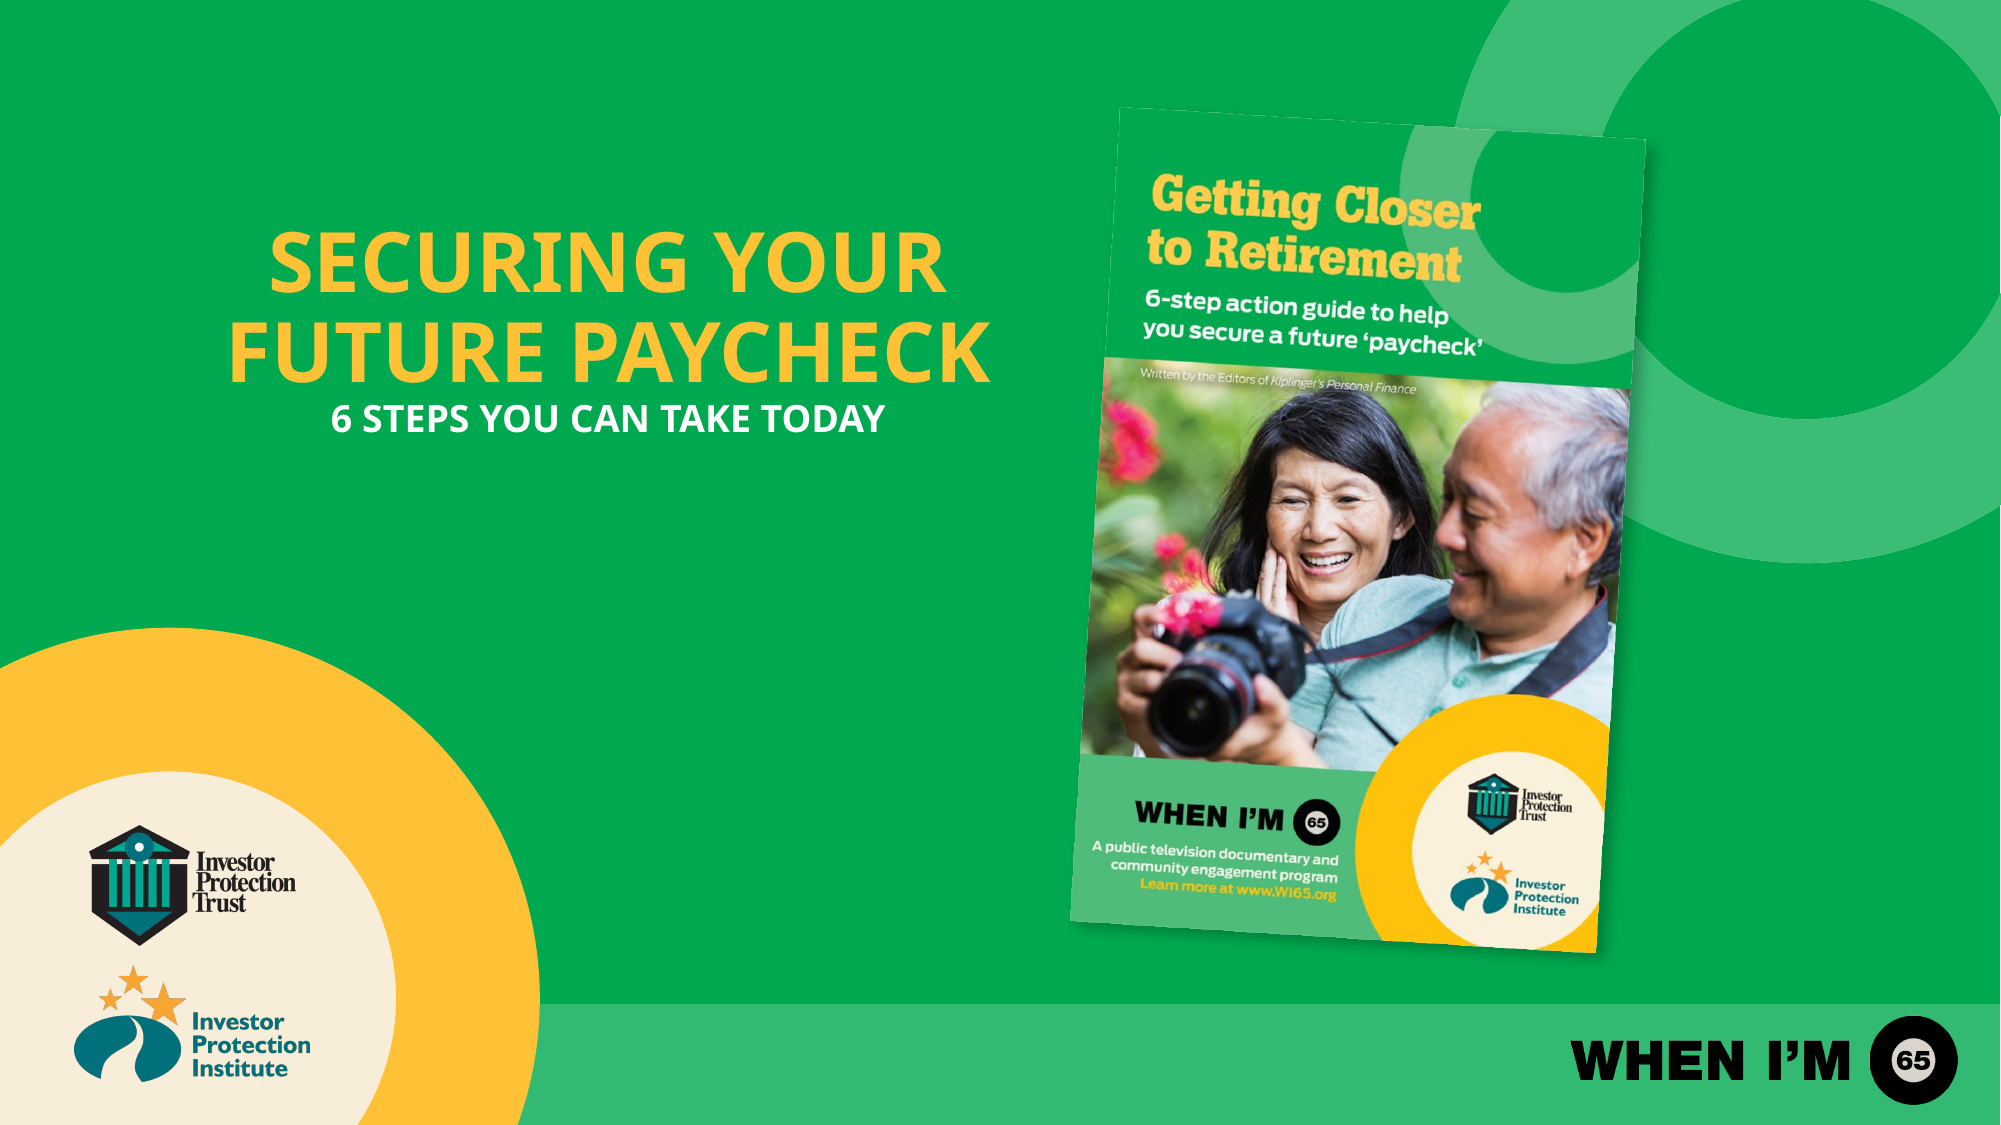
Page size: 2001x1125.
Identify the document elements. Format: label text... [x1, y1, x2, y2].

picture [89, 825, 296, 946]
picture [74, 965, 310, 1082]
picture [1567, 1012, 1960, 1109]
picture [1070, 107, 1646, 953]
title SECURING YOUR FUTURE PAYCHECK 6 STEPS YOU CAN TAKE TODAY [87, 212, 1130, 466]
